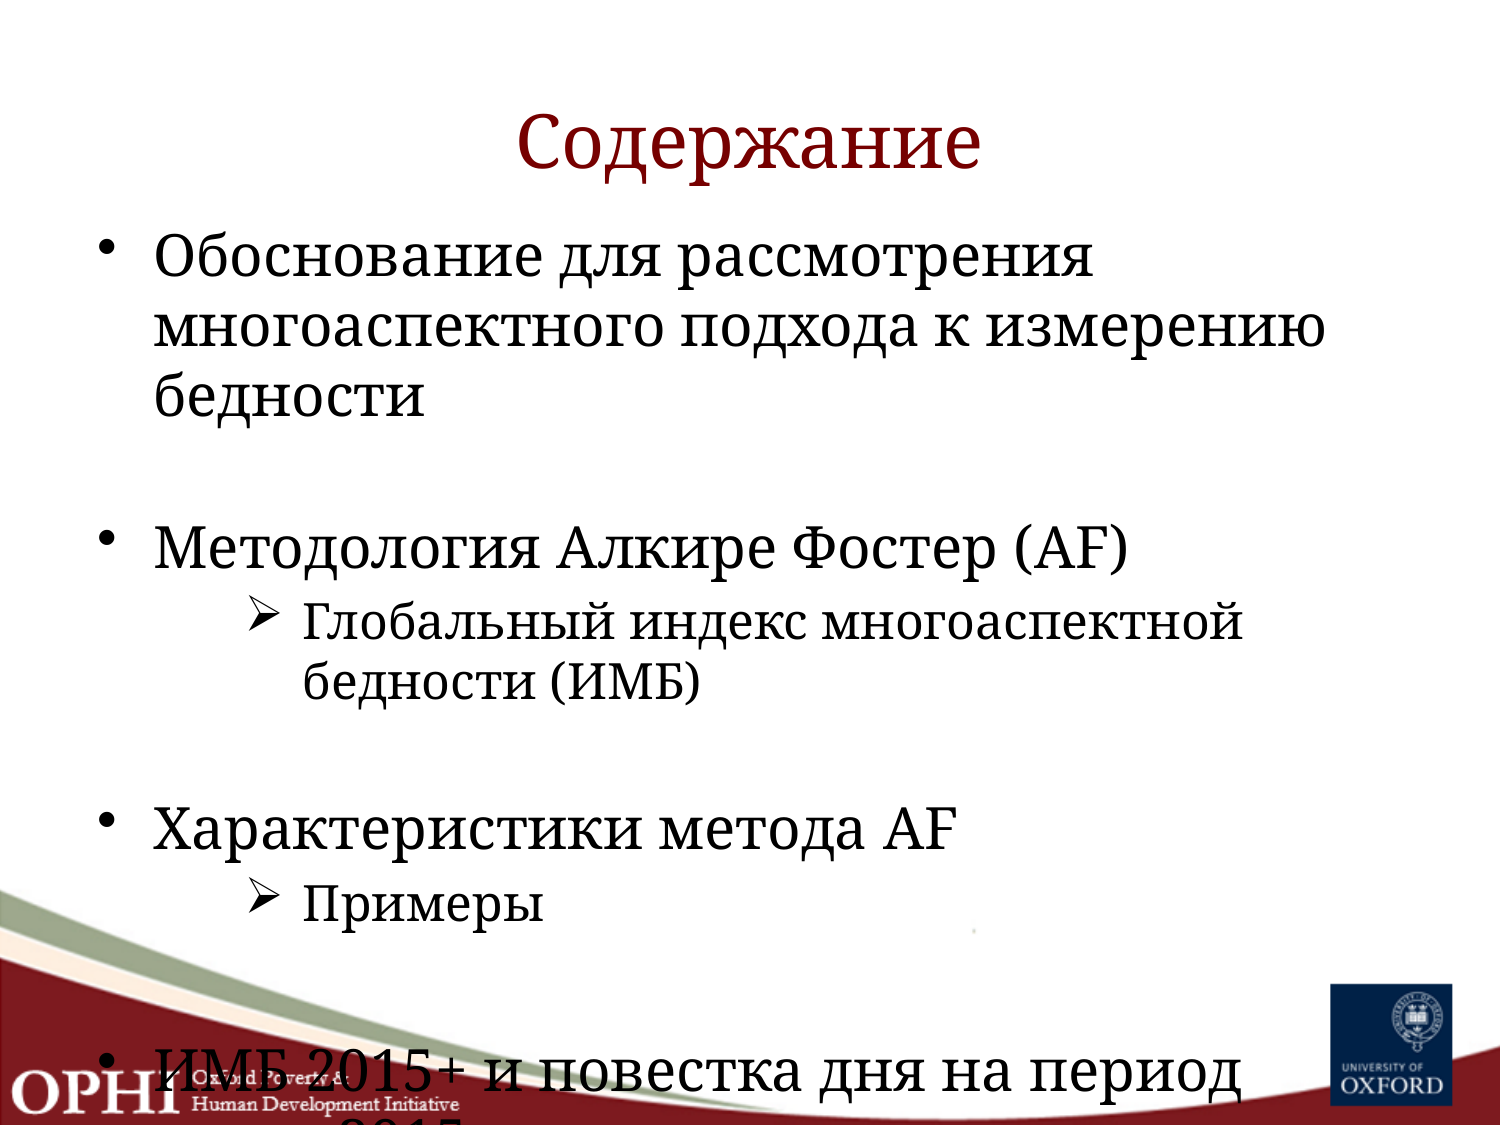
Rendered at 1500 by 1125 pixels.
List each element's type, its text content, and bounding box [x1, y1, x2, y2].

title Содержание [74, 44, 1426, 233]
picture [0, 0, 1500, 1125]
list Обоснование для рассмотрения многоаспектного подхода к измерению бедности Методология Алкире Фостер (AF) Глобальный индекс многоаспектной бедности (ИМБ) Характеристики метода AF Примеры ИМБ 2015+ и повестка дня на период после 2015 г. [81, 210, 1433, 1027]
